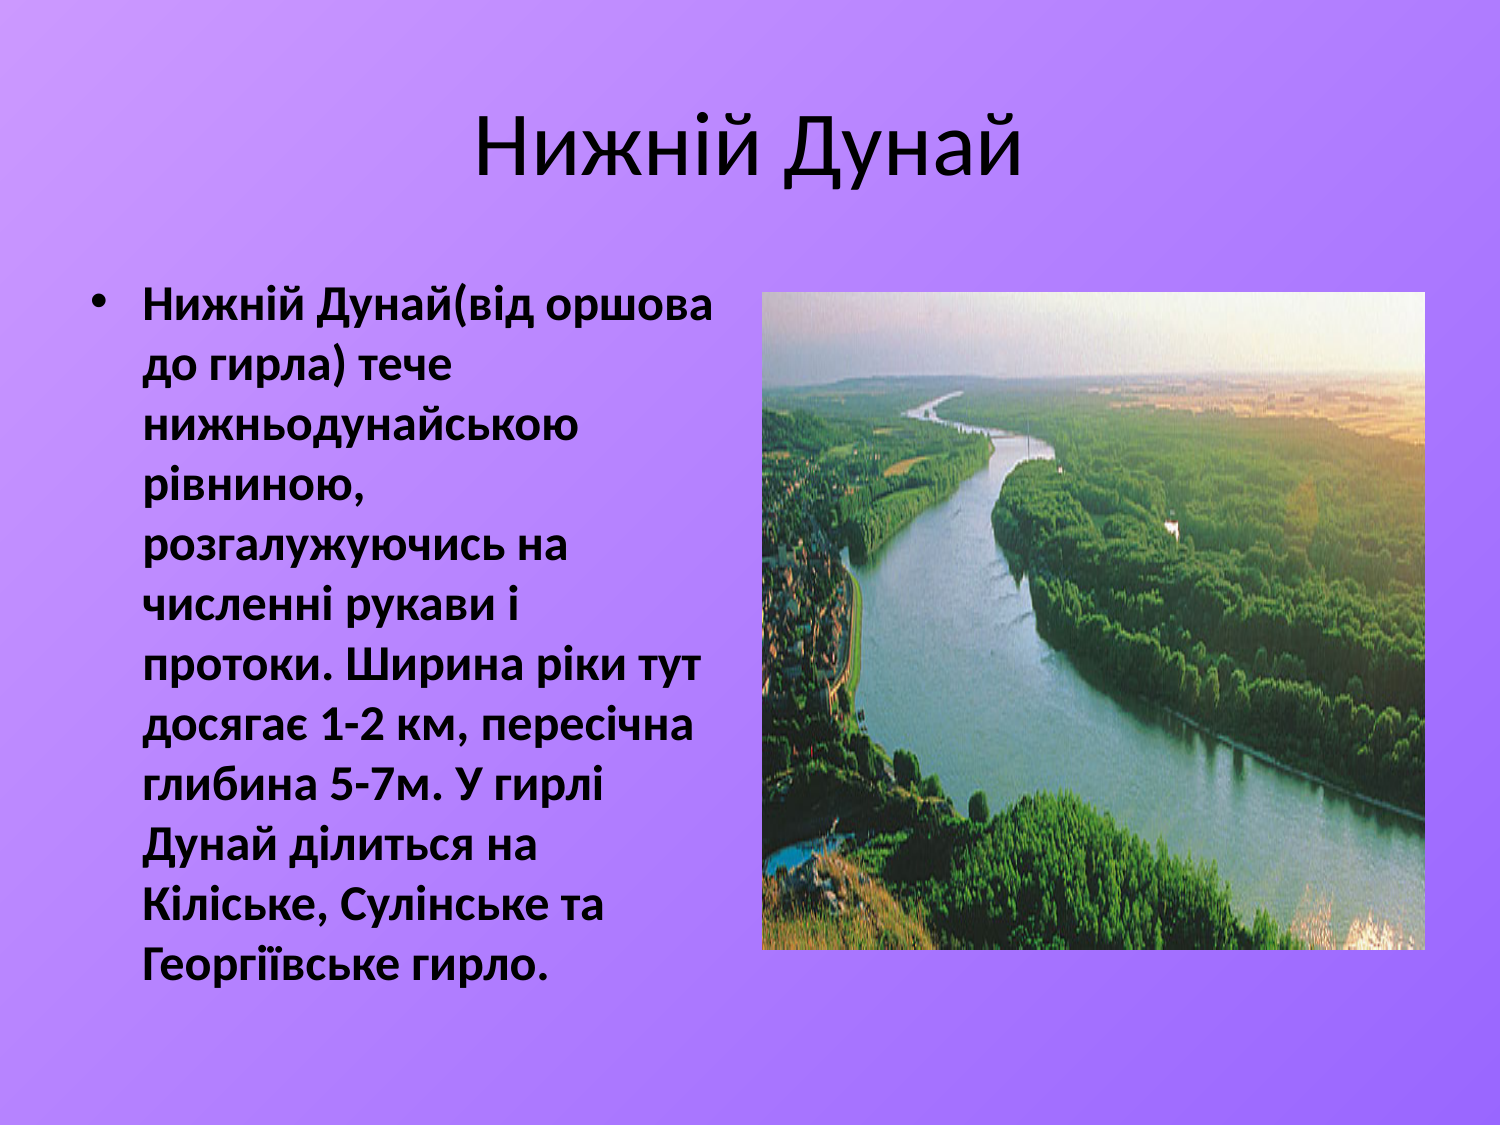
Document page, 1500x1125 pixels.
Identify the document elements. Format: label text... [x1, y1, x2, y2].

list Нижній Дунай(від оршова до гирла) тече нижньодунайською рівниною, розгалужуючись на численні рукави і протоки. Ширина ріки тут досягає 1-2 км, пересічна глибина 5-7м. У гирлі Дунай ділиться на Кіліське, Сулінське та Георгіївське гирло. [75, 262, 738, 1005]
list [762, 292, 1426, 950]
title Нижній Дунай [75, 45, 1425, 233]
